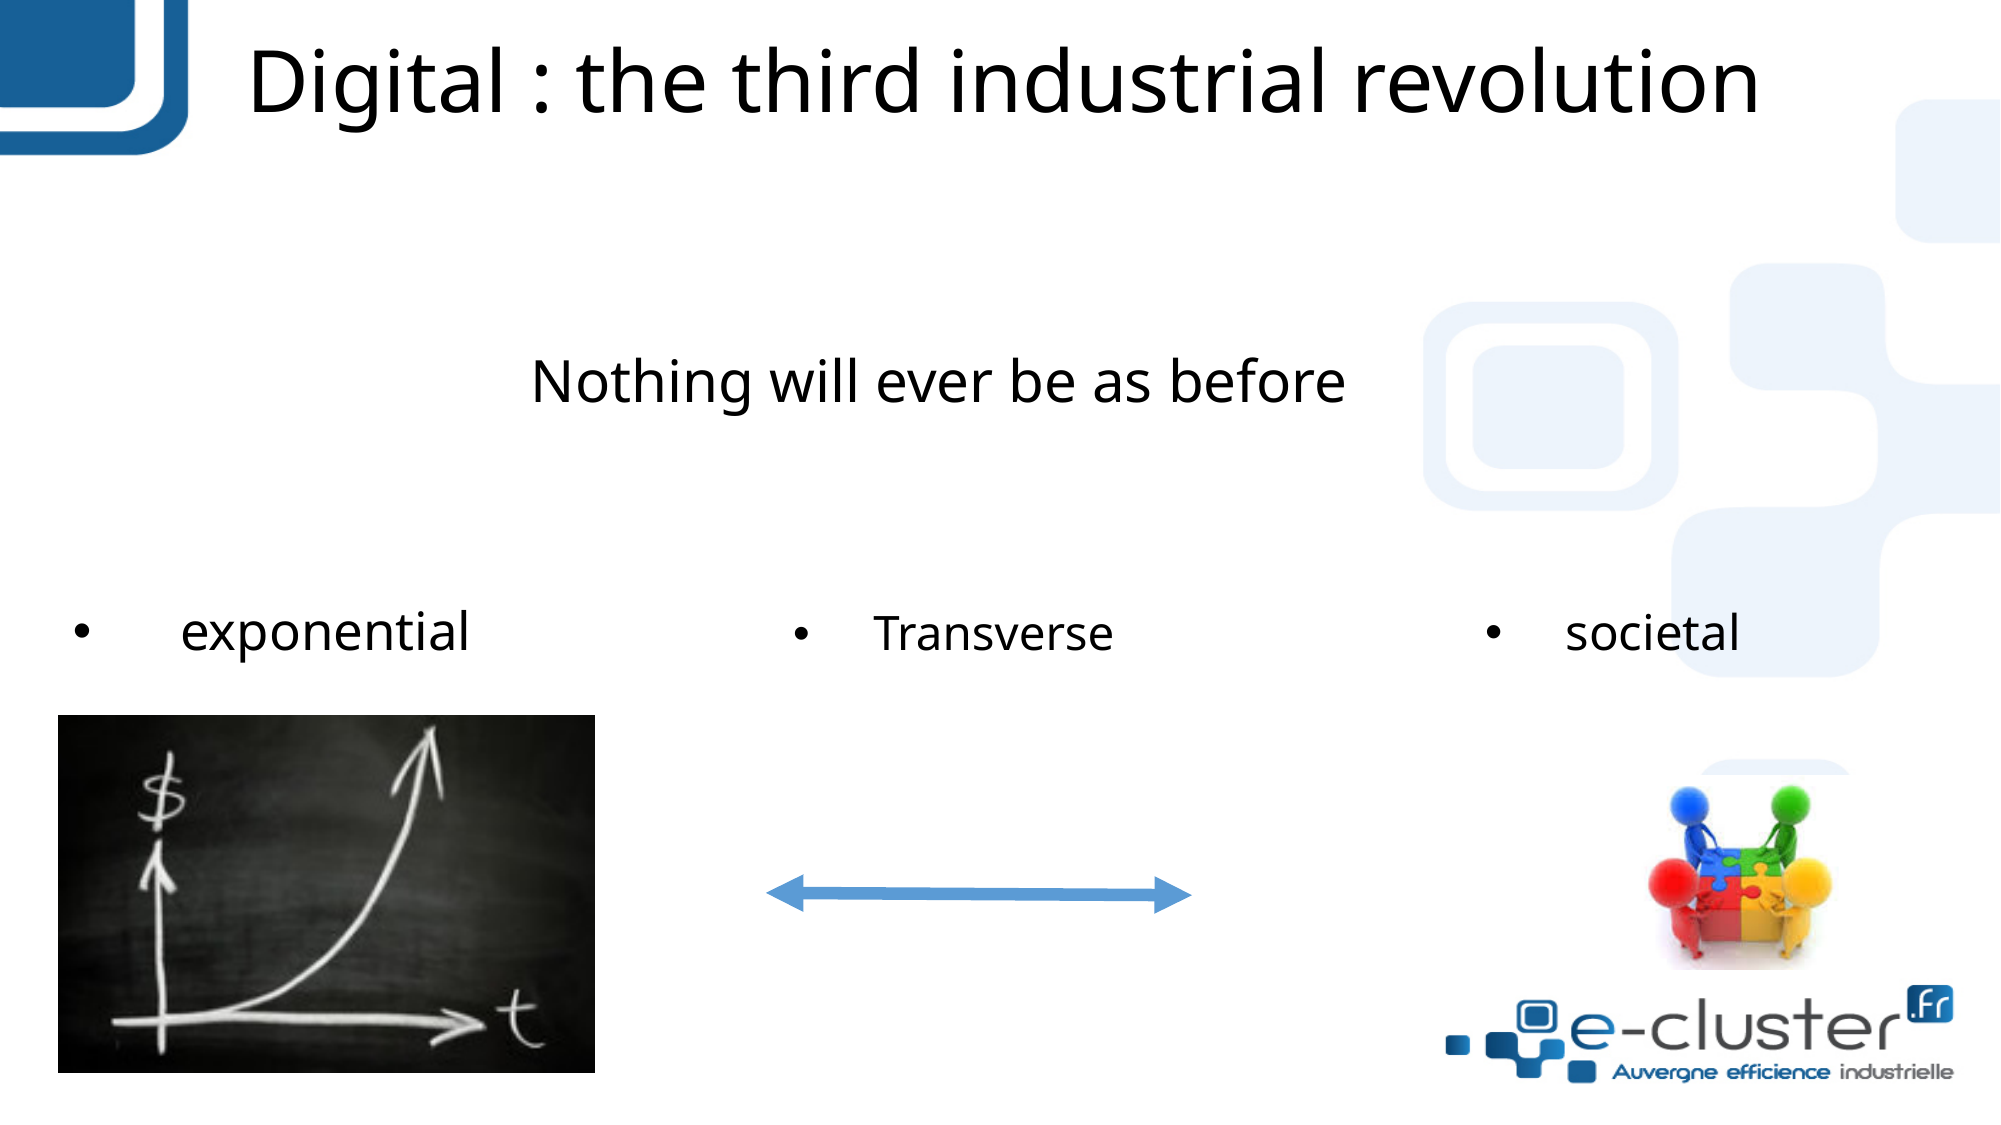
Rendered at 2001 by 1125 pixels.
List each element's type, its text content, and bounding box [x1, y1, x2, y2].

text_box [765, 892, 1193, 896]
text_box societal [1431, 529, 1843, 670]
text_box exponential [47, 545, 557, 670]
list Transverse [742, 533, 1215, 670]
text_box Nothing will ever be as before [499, 336, 1459, 421]
picture [0, 0, 2001, 1125]
title Digital : the third industrial revolution [230, 30, 1869, 140]
